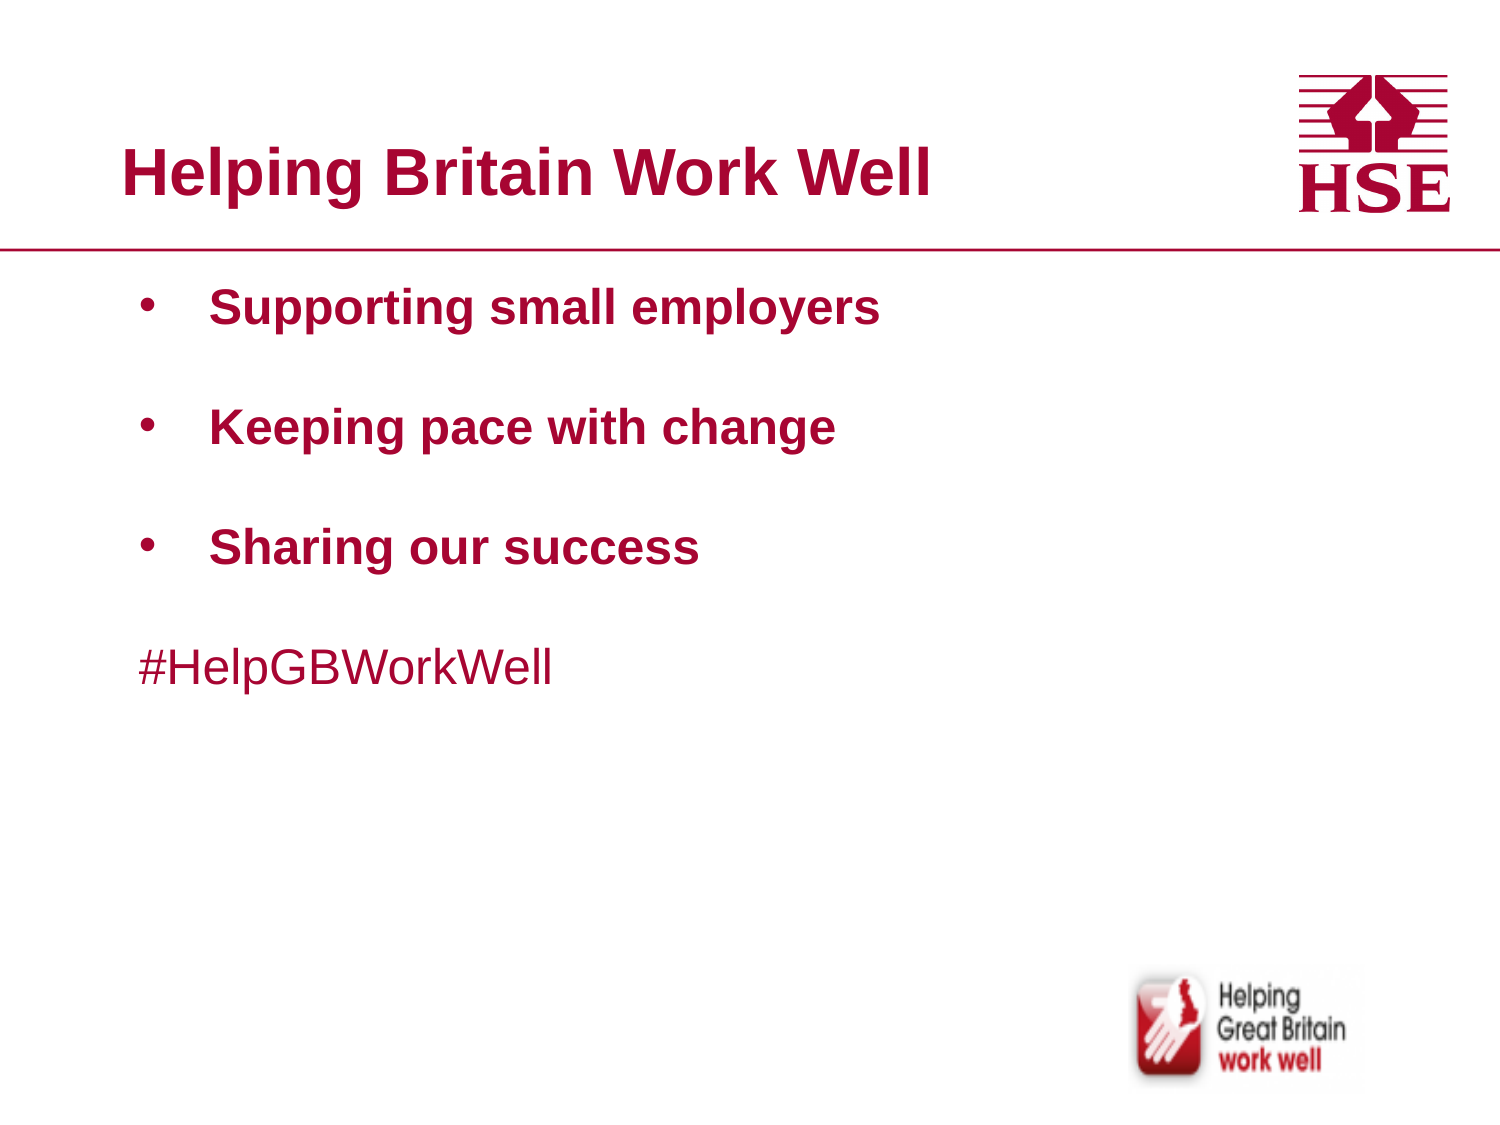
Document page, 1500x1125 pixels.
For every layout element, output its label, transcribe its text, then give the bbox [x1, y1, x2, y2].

picture [1127, 963, 1365, 1095]
title Helping Britain Work Well [106, 99, 1228, 239]
text_box Supporting small employers Keeping pace with change Sharing our success #HelpGBWorkWell [123, 267, 1317, 747]
picture [1299, 75, 1450, 213]
